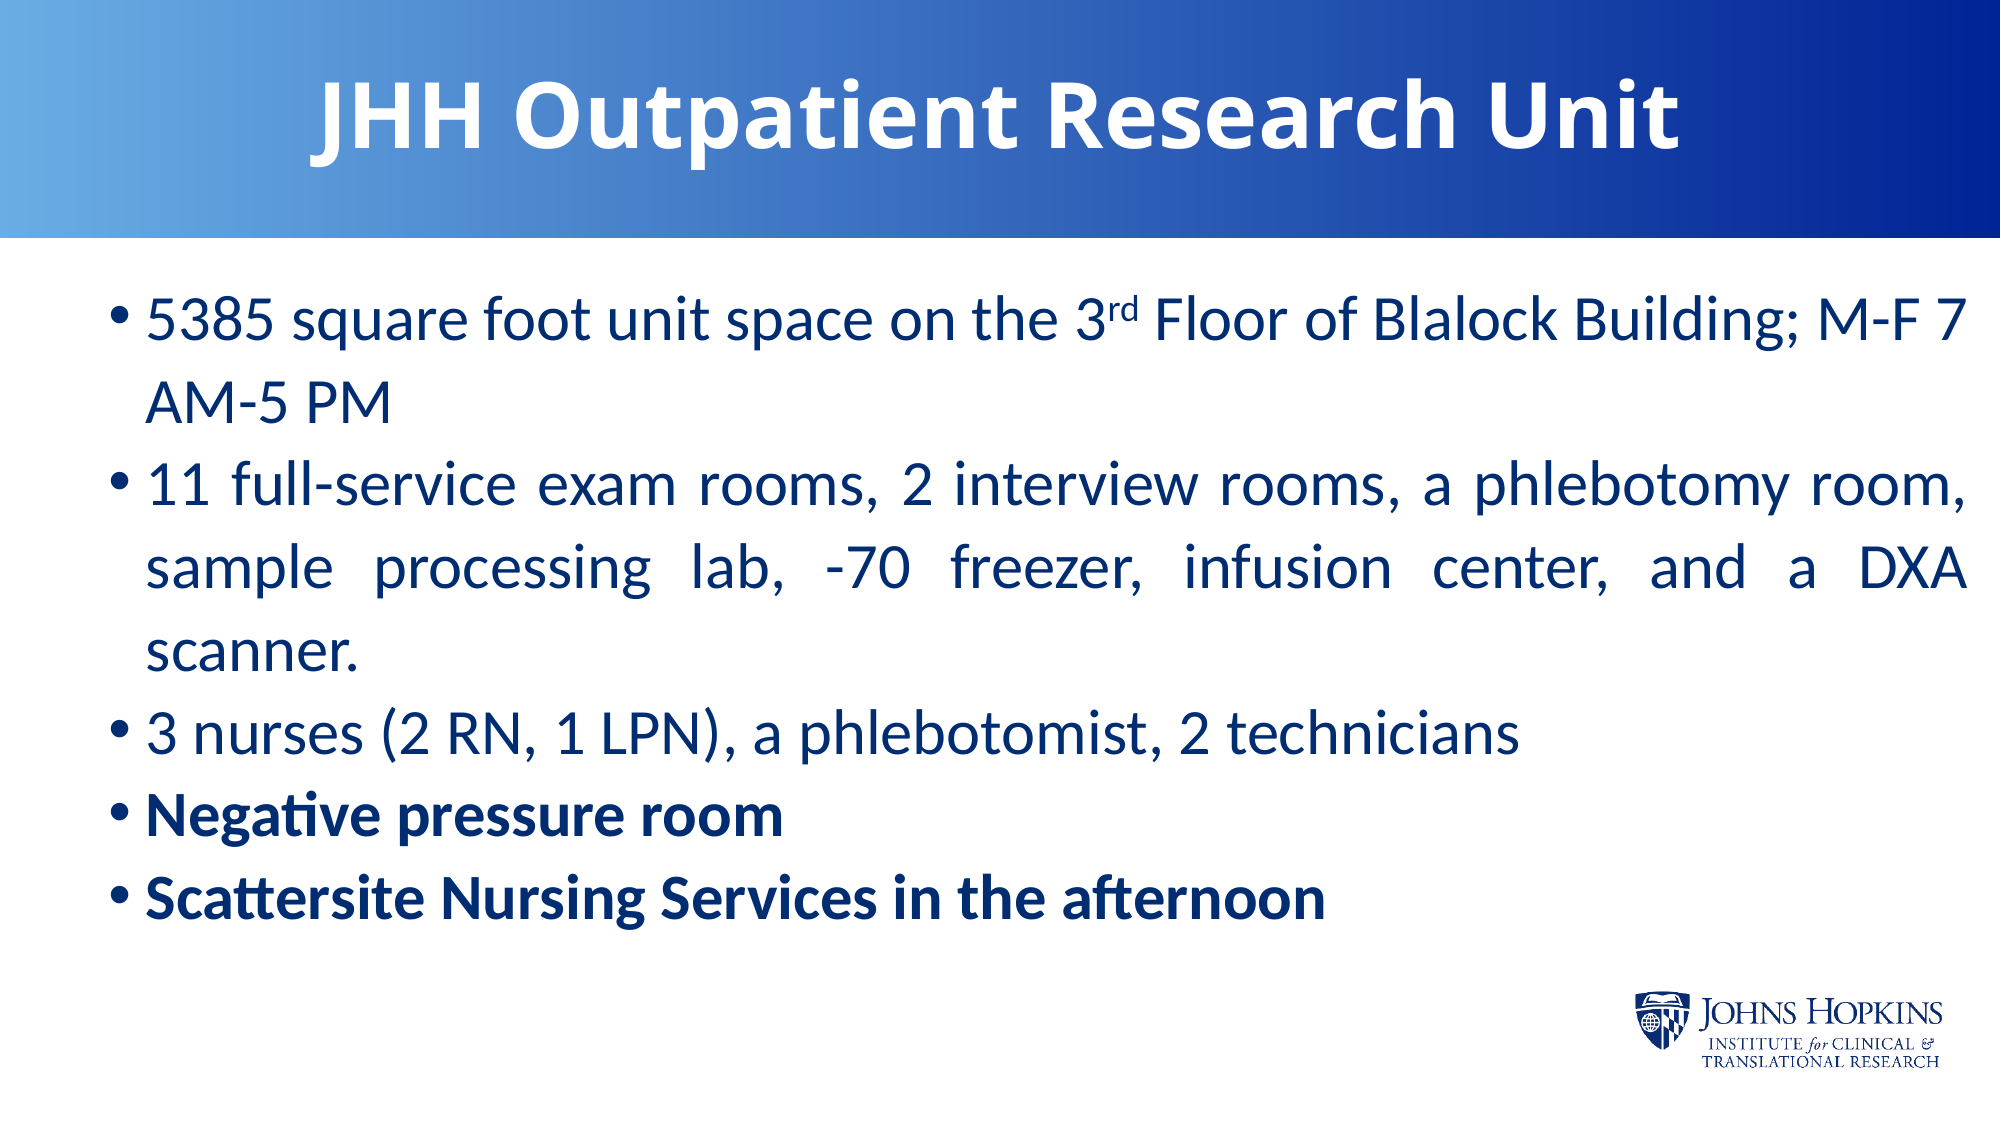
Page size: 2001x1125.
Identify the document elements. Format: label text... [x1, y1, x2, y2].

list 5385 square foot unit space on the 3rd Floor of Blalock Building; M-F 7 AM-5 PM 11 full-service exam rooms, 2 interview rooms, a phlebotomy room, sample processing lab, -70 freezer, infusion center, and a DXA scanner. 3 nurses (2 RN, 1 LPN), a phlebotomist, 2 technicians Negative pressure room Scattersite Nursing Services in the afternoon [93, 263, 1984, 1091]
title JHH Outpatient Research Unit [137, 10, 1863, 228]
picture [1577, 933, 2000, 1125]
